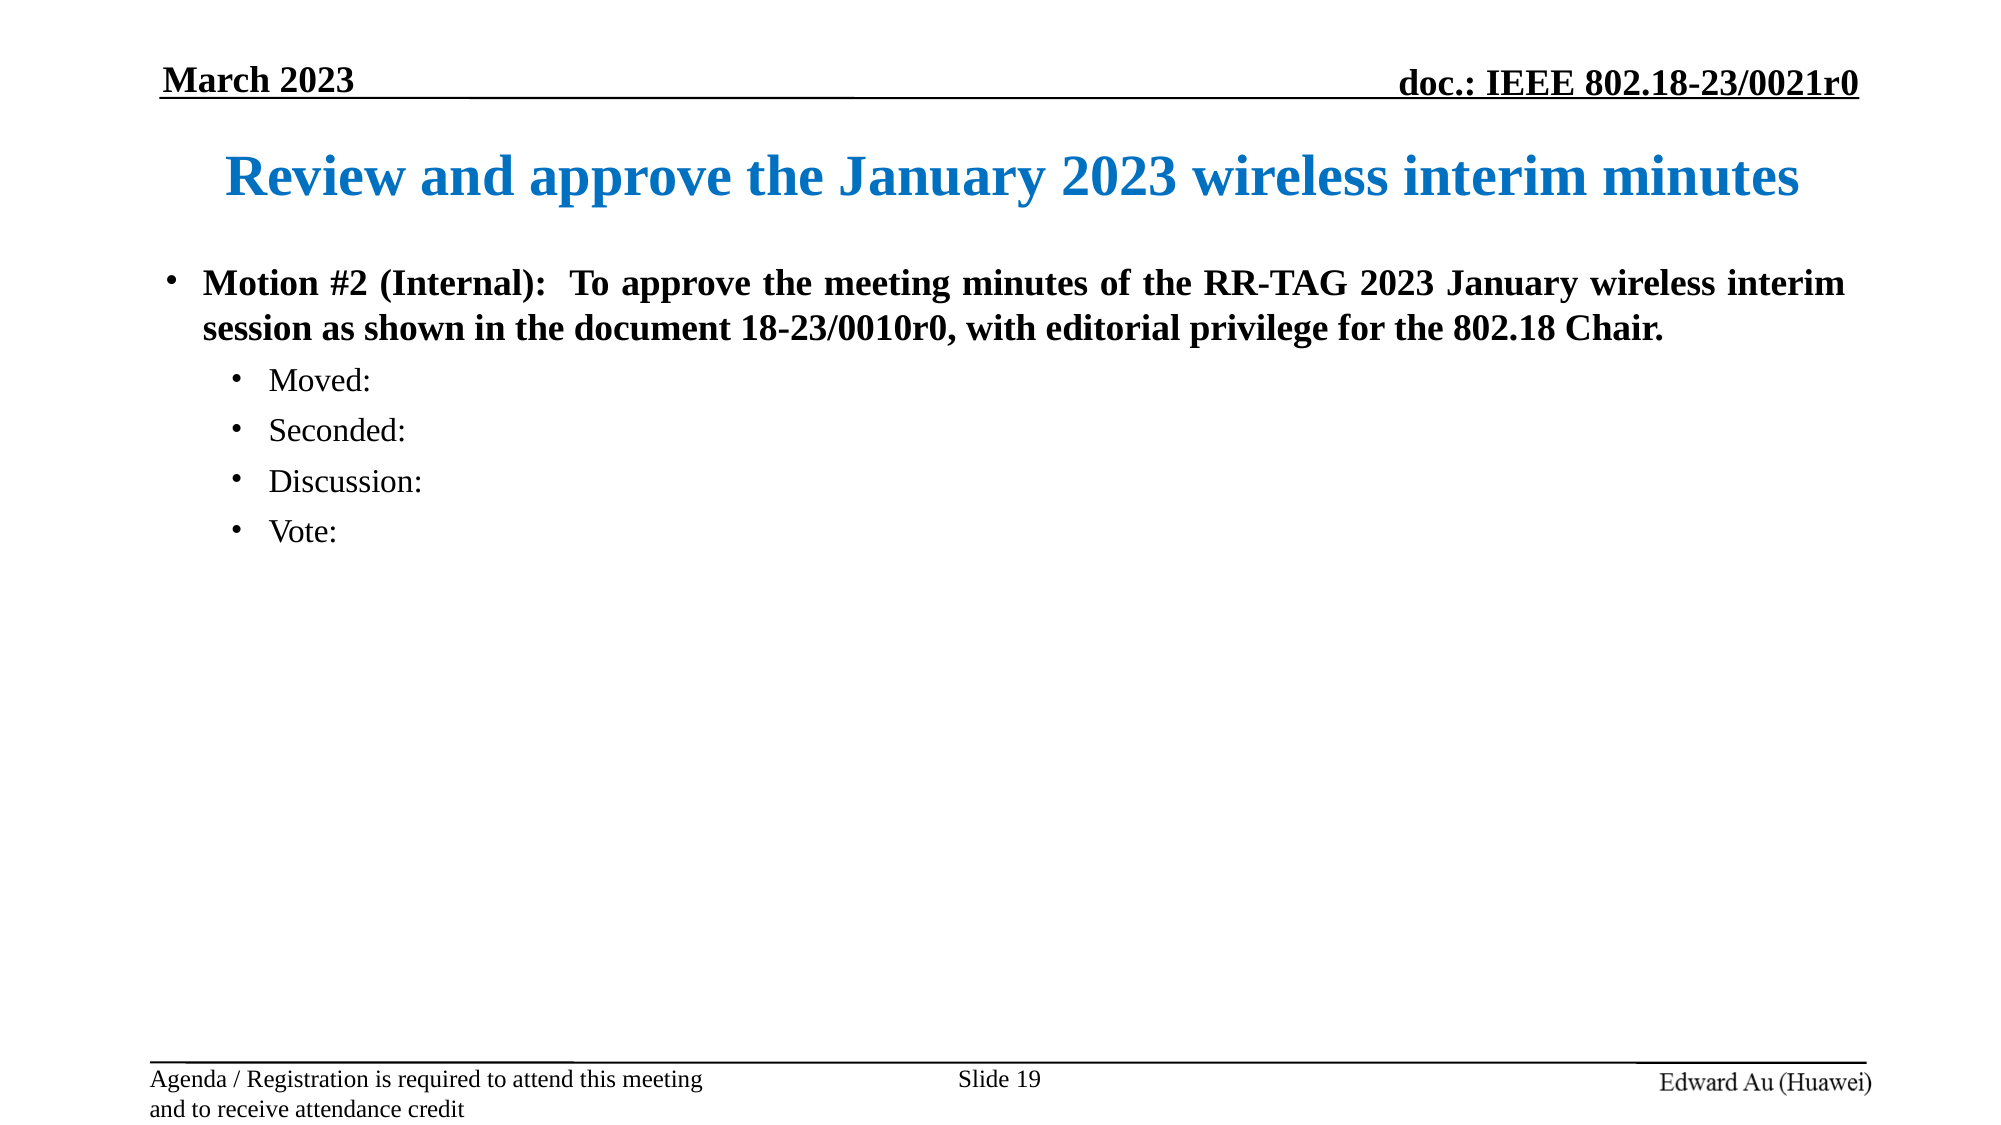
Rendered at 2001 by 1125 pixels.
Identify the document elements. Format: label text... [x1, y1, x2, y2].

list Motion #2 (Internal): To approve the meeting minutes of the RR-TAG 2023 January wireless interim session as shown in the document 18-23/0010r0, with editorial privilege for the 802.18 Chair. Moved: Seconded: Discussion: Vote: [149, 250, 1882, 926]
picture [1174, 1058, 1887, 1113]
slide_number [162, 54, 663, 99]
title Review and approve the January 2023 wireless interim minutes [162, 99, 1864, 246]
slide_number Slide 19 [933, 1061, 1067, 1123]
